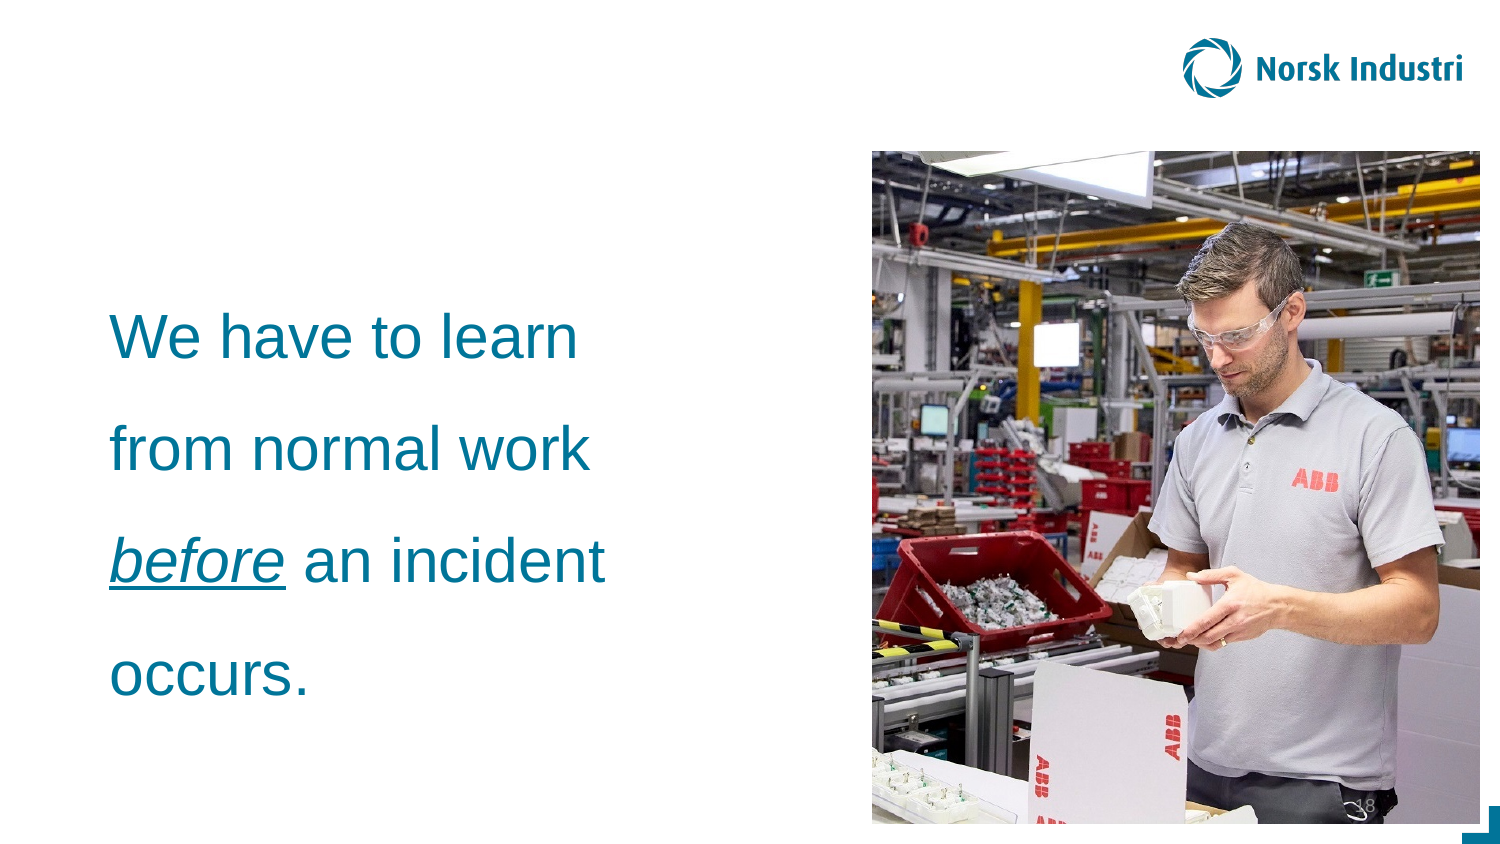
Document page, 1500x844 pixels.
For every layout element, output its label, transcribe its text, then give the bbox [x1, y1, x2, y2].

text_box We have to learn from normal work before an incident occurs. [94, 250, 702, 828]
picture [1183, 78, 1205, 98]
picture [1183, 38, 1462, 98]
picture [871, 151, 1488, 832]
